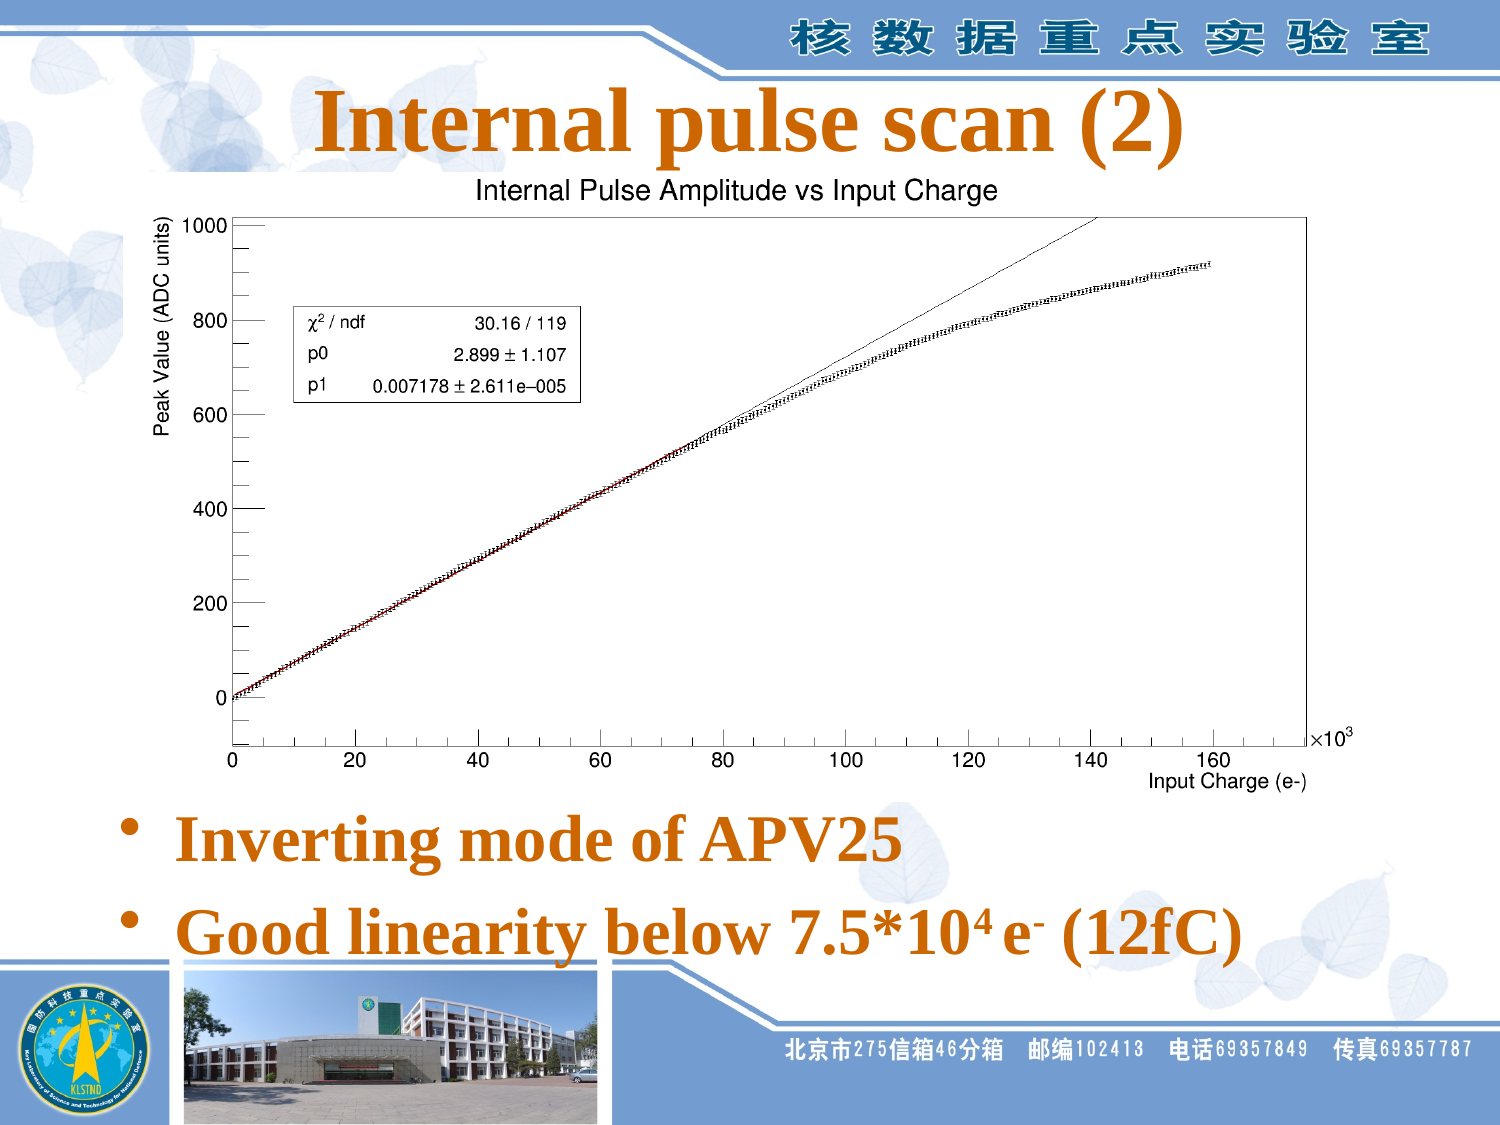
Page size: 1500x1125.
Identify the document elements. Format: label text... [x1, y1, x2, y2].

list Inverting mode of APV25 Good linearity below 7.5*104 e- (12fC) [103, 786, 1379, 945]
title Internal pulse scan (2) [112, 66, 1388, 163]
picture [0, 0, 1500, 1125]
